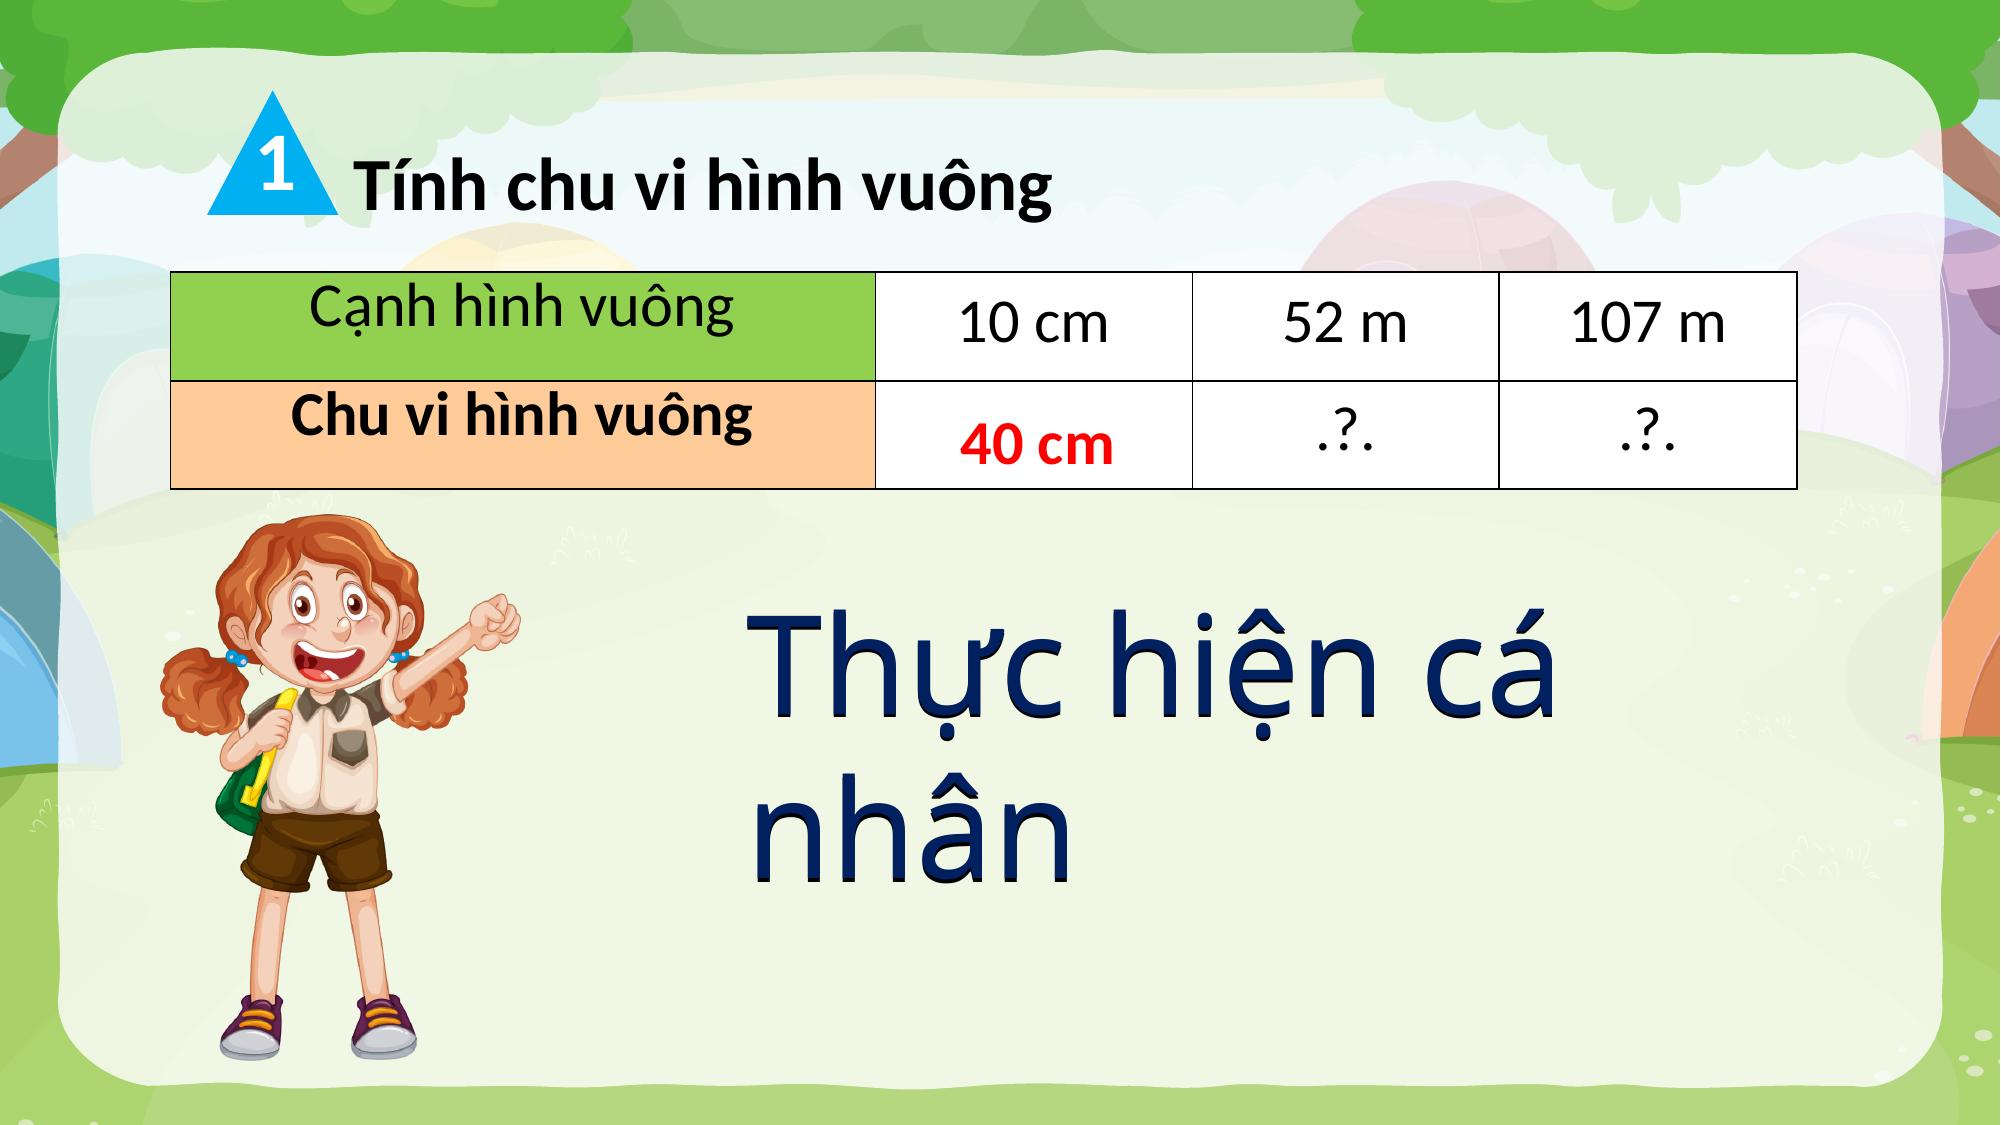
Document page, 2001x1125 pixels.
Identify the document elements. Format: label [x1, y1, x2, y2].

picture [0, 0, 2000, 1125]
text_box [207, 90, 1343, 235]
text_box [731, 569, 1913, 755]
